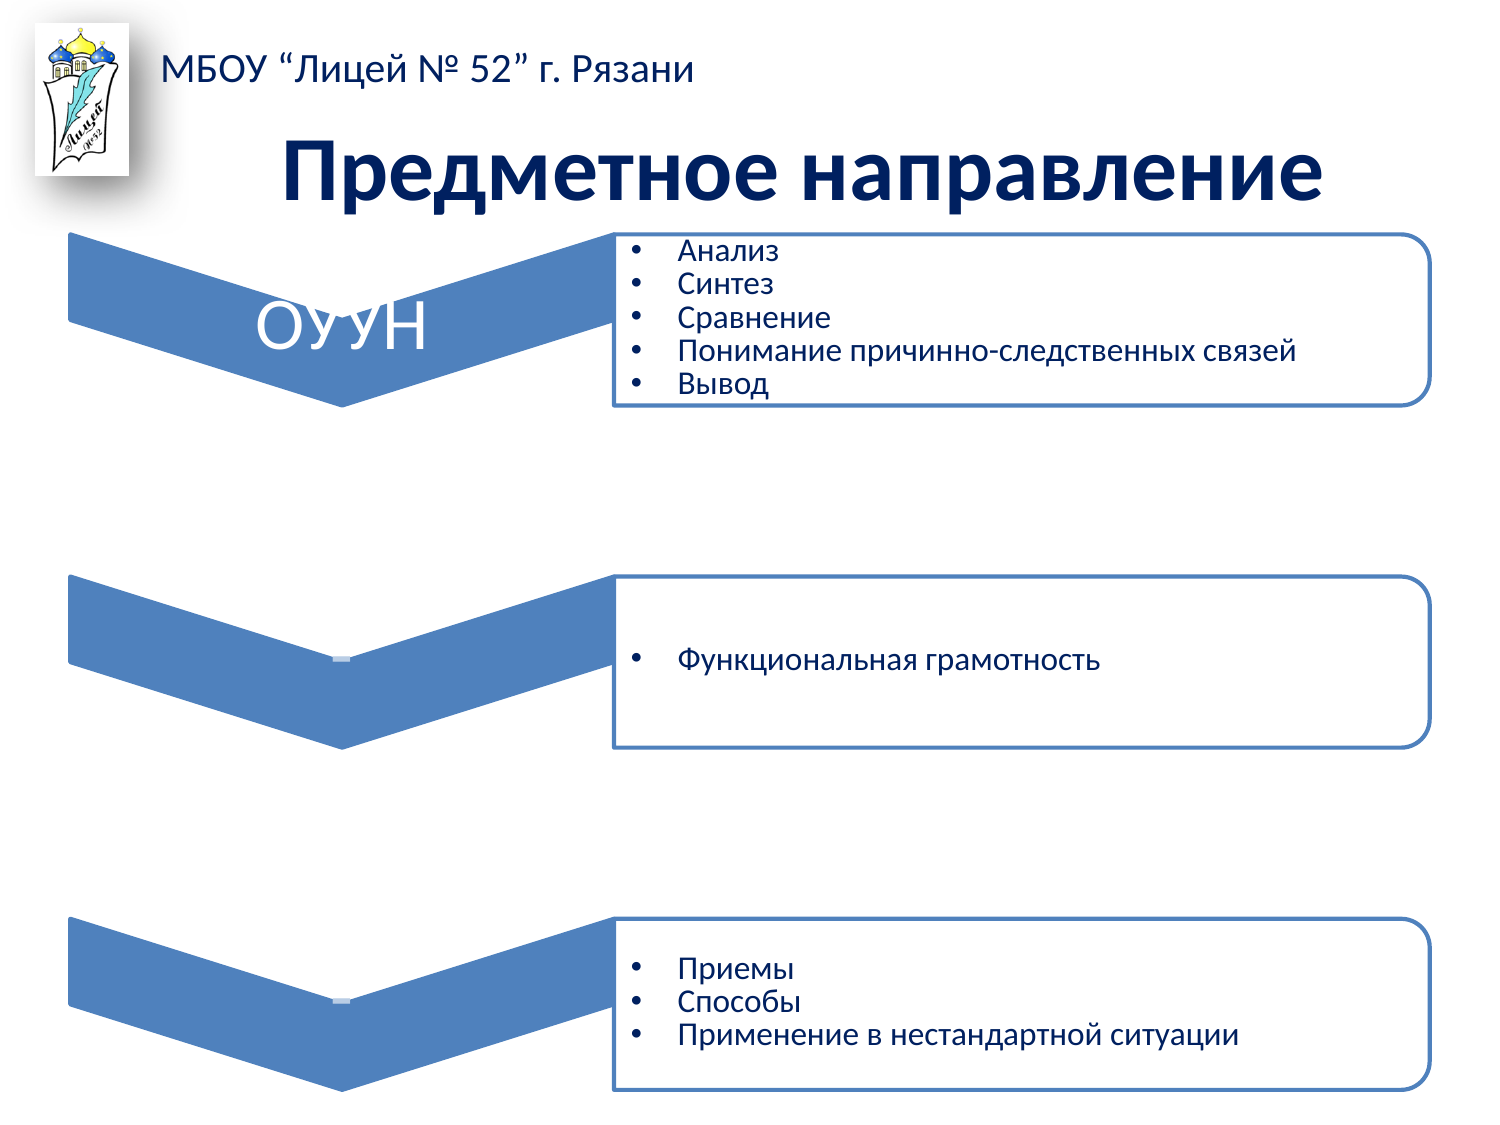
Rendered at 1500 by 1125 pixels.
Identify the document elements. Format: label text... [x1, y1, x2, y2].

picture [34, 23, 130, 176]
title Предметное направление [128, 70, 1479, 258]
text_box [70, 234, 1430, 1091]
text_box МБОУ “Лицей № 52” г. Рязани [162, 23, 821, 70]
